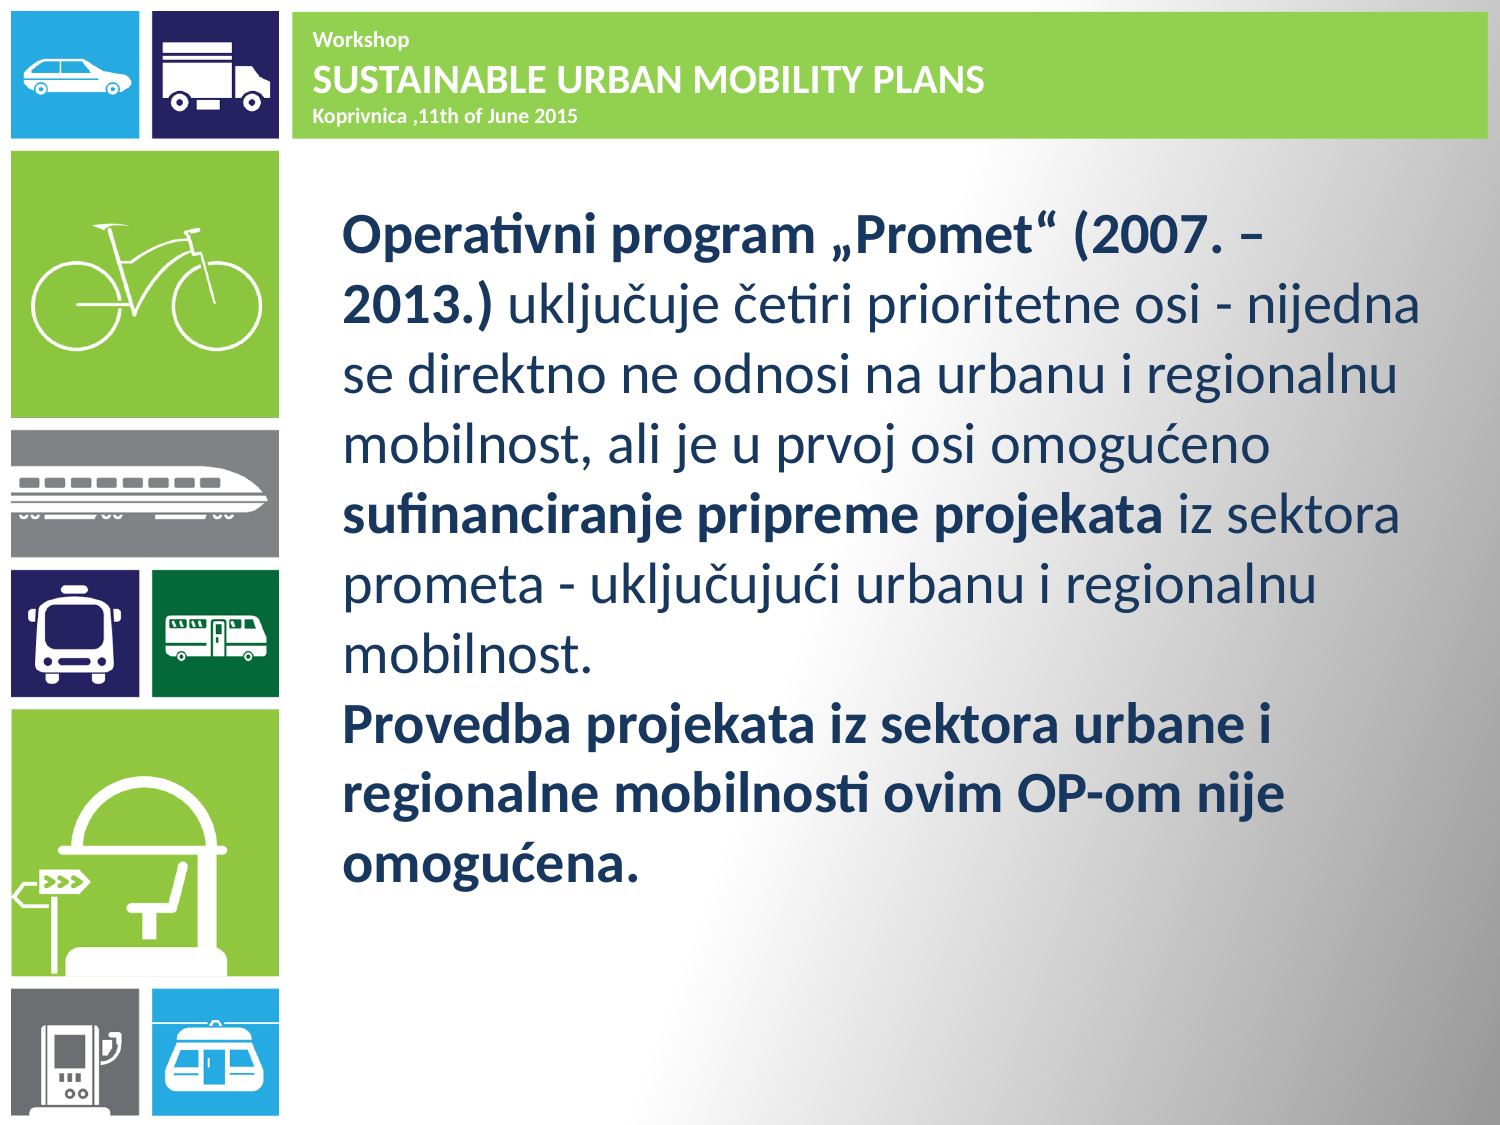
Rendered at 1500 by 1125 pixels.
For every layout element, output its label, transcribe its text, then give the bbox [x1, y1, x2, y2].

picture [11, 11, 279, 1117]
text_box Workshop SUSTAINABLE URBAN MOBILITY PLANS Koprivnica ,11th of June 2015 [297, 17, 1388, 136]
text_box [290, 10, 1490, 141]
text_box Operativni program „Promet“ (2007. – 2013.) uključuje četiri prioritetne osi - nijedna se direktno ne odnosi na urbanu i regionalnu mobilnost, ali je u prvoj osi omogućeno sufinanciranje pripreme projekata iz sektora prometa - uključujući urbanu i regionalnu mobilnost. Provedba projekata iz sektora urbane i regionalne mobilnosti ovim OP-om nije omogućena. [328, 187, 1447, 902]
